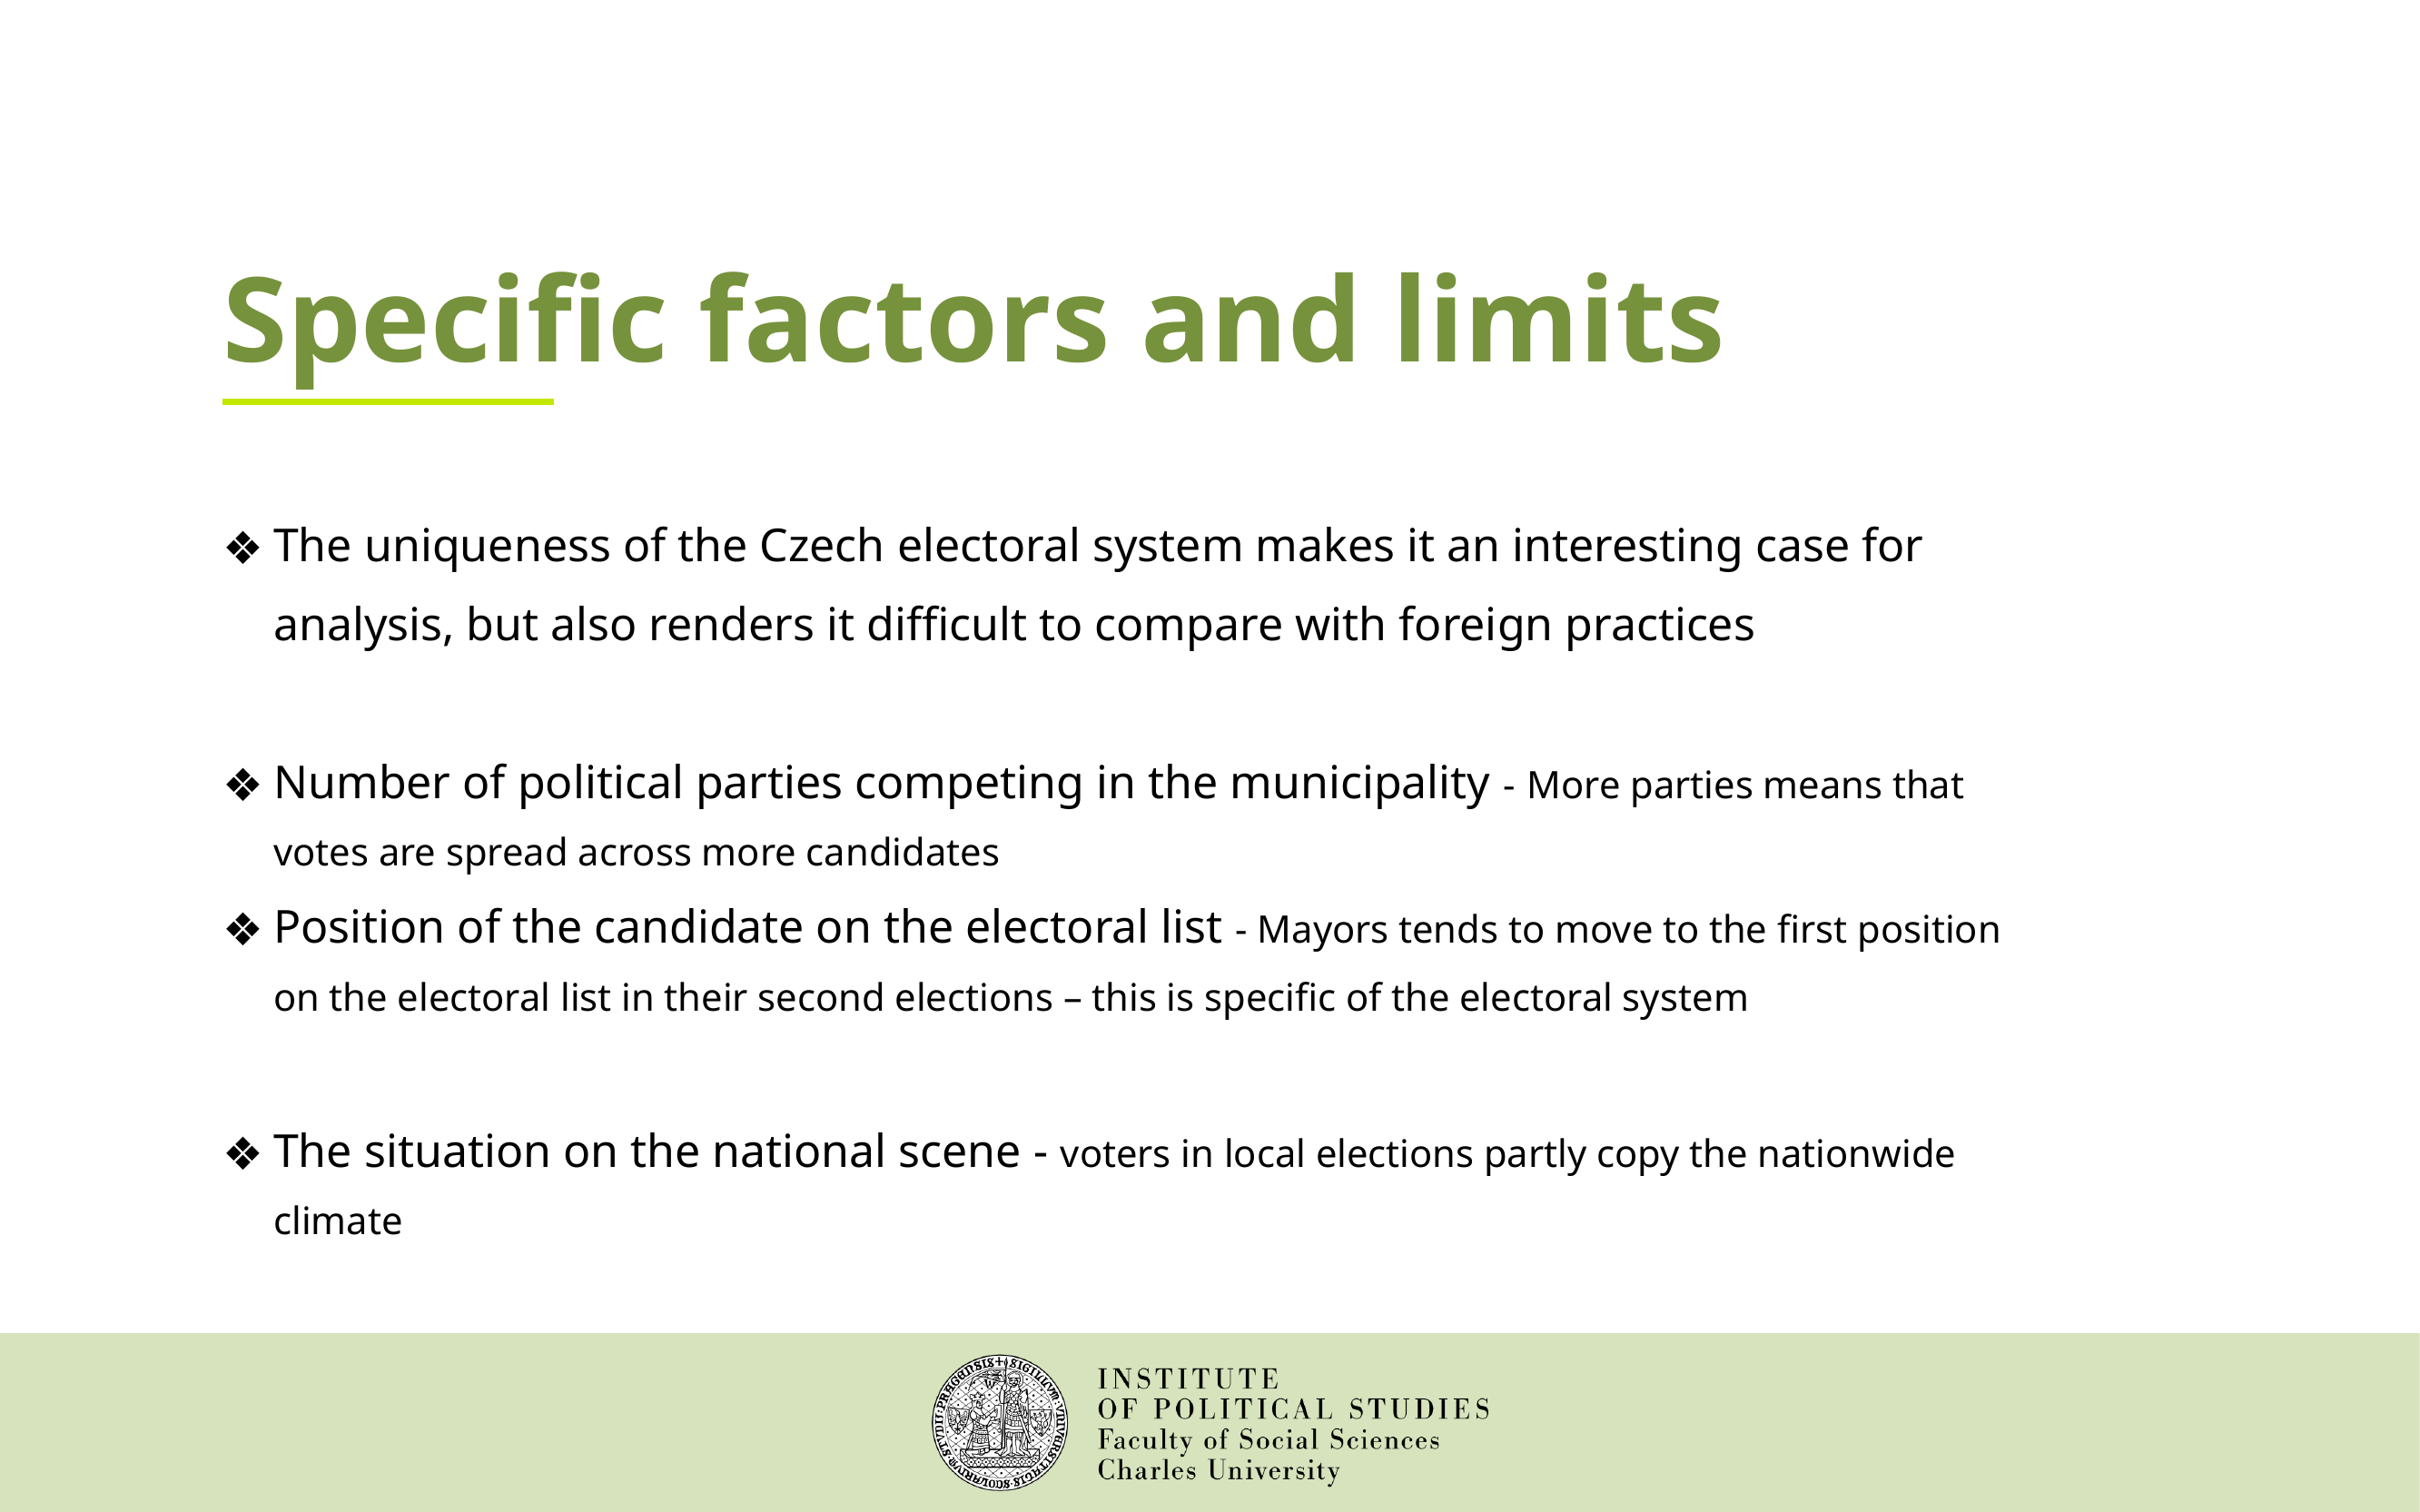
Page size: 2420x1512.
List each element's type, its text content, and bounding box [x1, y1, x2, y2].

picture [932, 1354, 1488, 1492]
text_box Specific factors and limits [222, 188, 2257, 583]
text_box [0, 1332, 2420, 1512]
text_box The uniqueness of the Czech electoral system makes it an interesting case for analysis, but also renders it difficult to compare with foreign practices Number of political parties competing in the municipality - More parties means that votes are spread across more candidates Position of the candidate on the electoral list - Mayors tends to move to the first position on the electoral list in their second elections – this is specific of the electoral system The situation on the national scene - voters in local elections partly copy the nationwide climate [222, 491, 2050, 1321]
